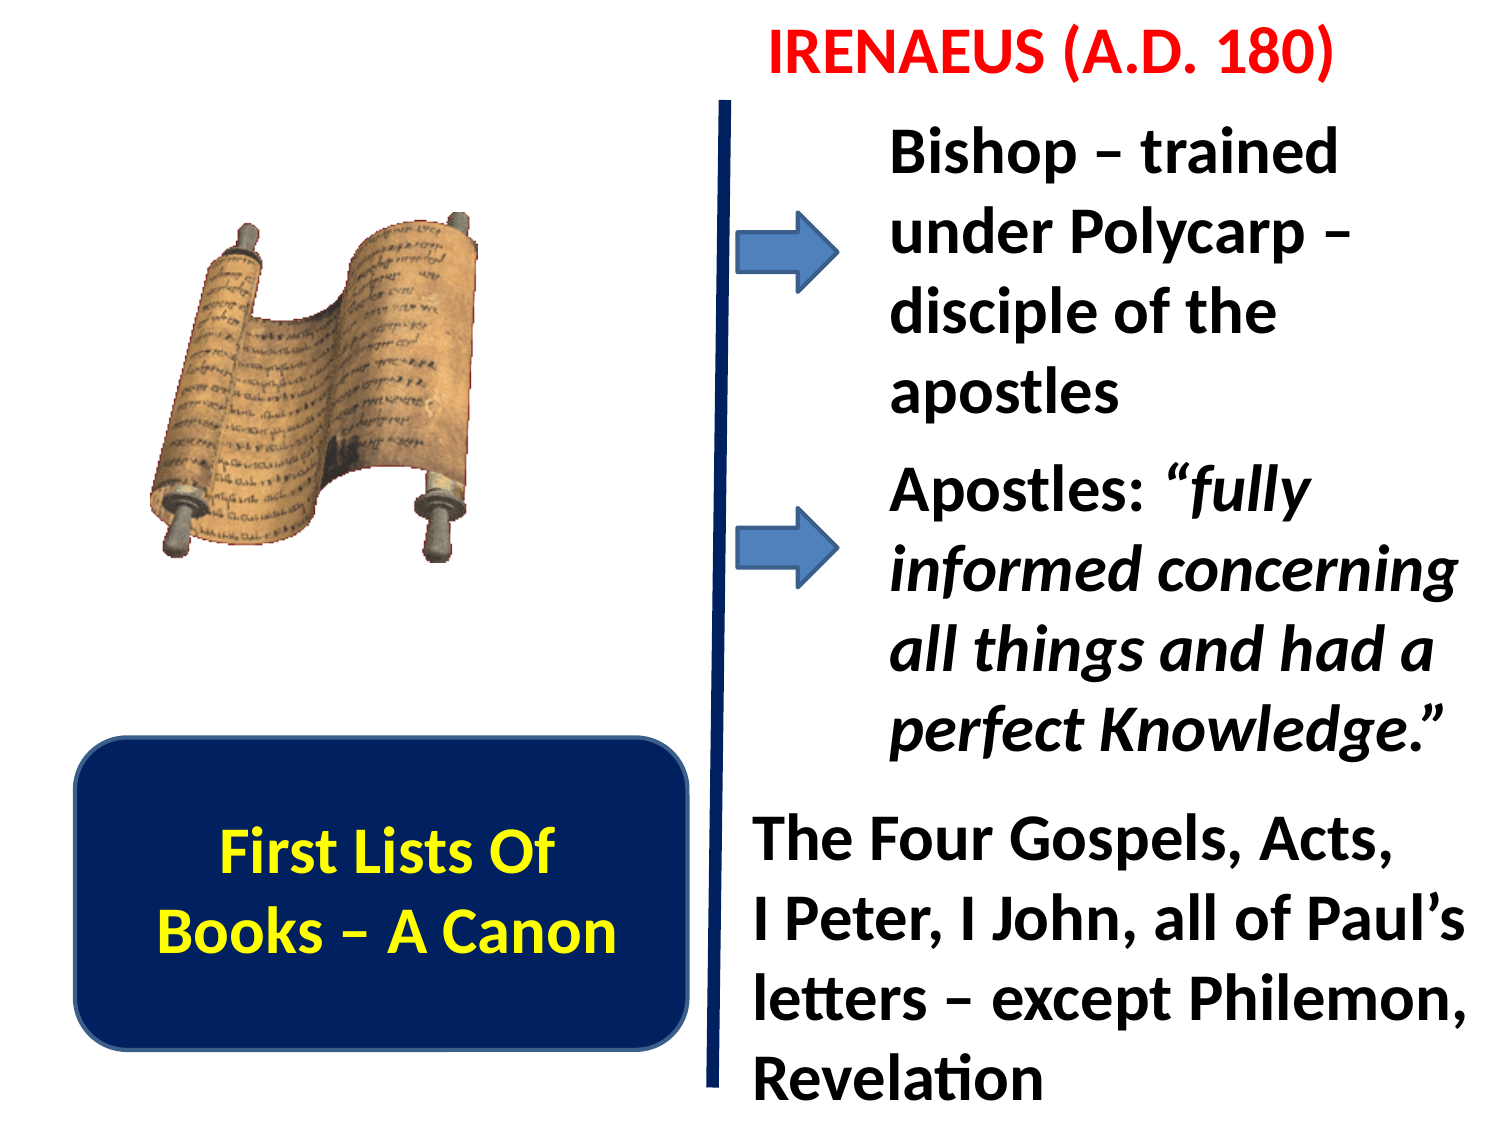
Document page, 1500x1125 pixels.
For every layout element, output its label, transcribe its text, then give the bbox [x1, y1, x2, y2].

text_box The Four Gospels, Acts, I Peter, I John, all of Paul’s letters – except Philemon, Revelation [737, 786, 1500, 1122]
text_box [735, 210, 840, 294]
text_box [712, 99, 726, 1088]
text_box IRENAEUS (A.D. 180) [737, 0, 1500, 95]
text_box [72, 735, 690, 1053]
picture [149, 212, 478, 563]
text_box Bishop – trained under Polycarp – disciple of the apostles [875, 99, 1500, 435]
text_box Apostles: “fully informed concerning all things and had a perfect Knowledge.” [875, 437, 1500, 772]
text_box [735, 505, 840, 590]
text_box First Lists Of Books – A Canon [124, 799, 650, 975]
